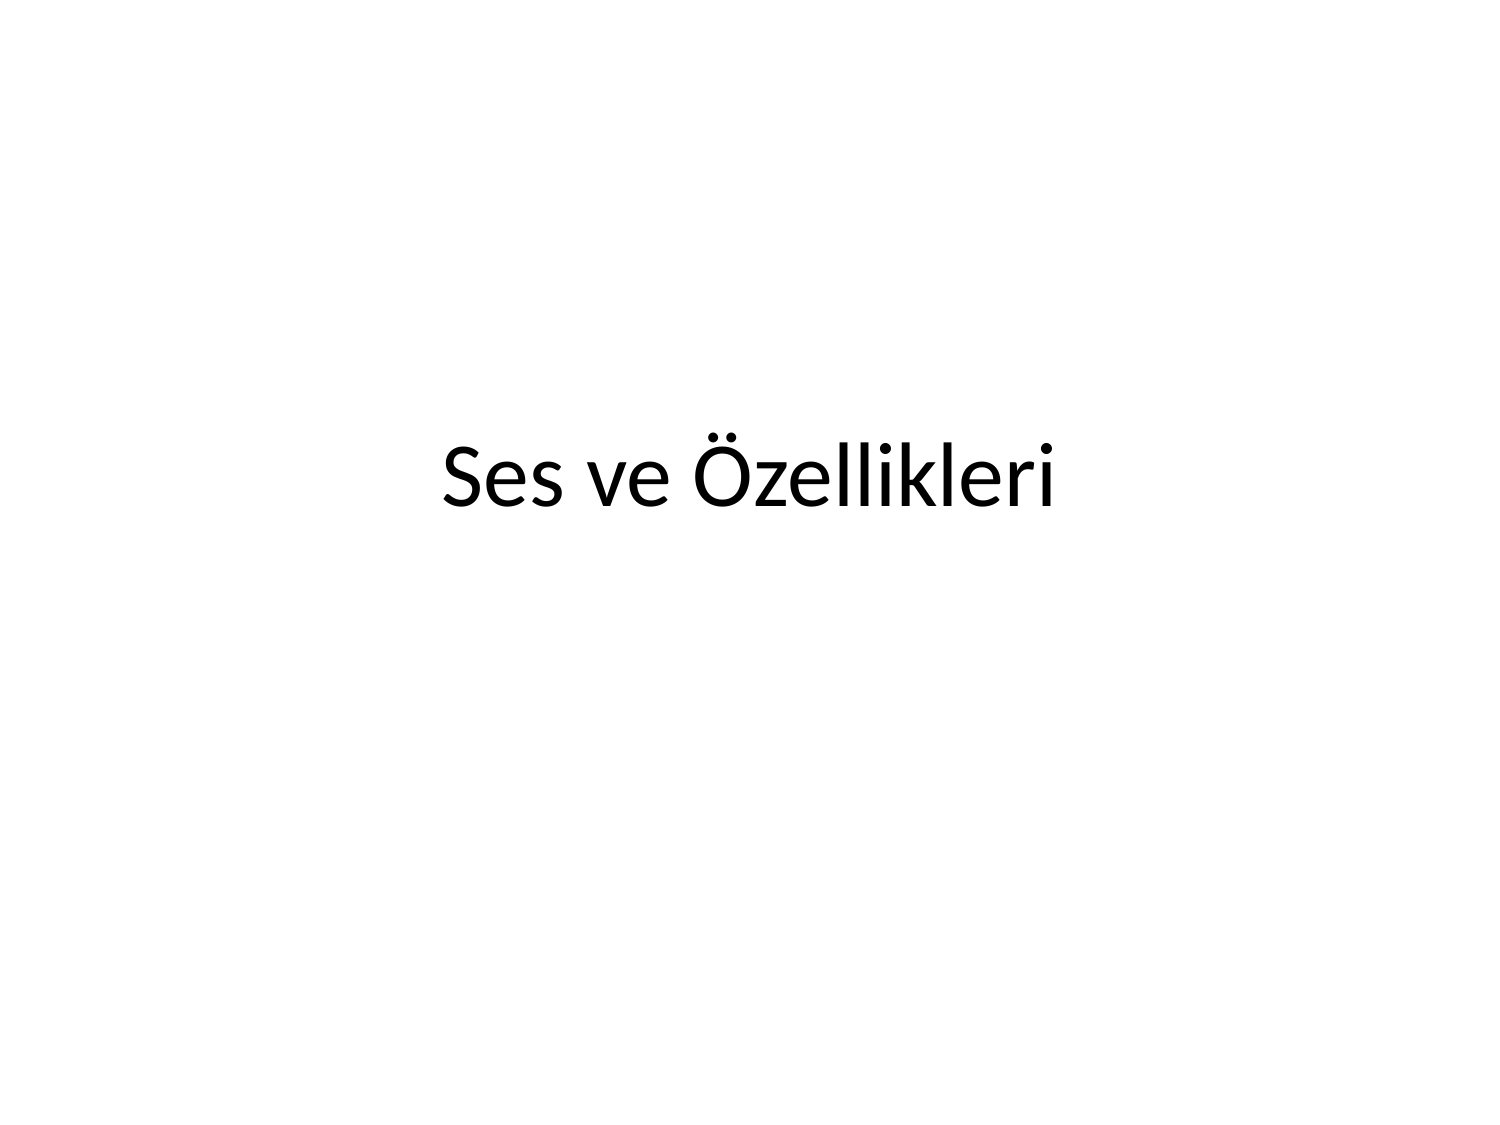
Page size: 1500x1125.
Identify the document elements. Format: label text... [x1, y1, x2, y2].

title Ses ve Özellikleri [112, 349, 1388, 591]
